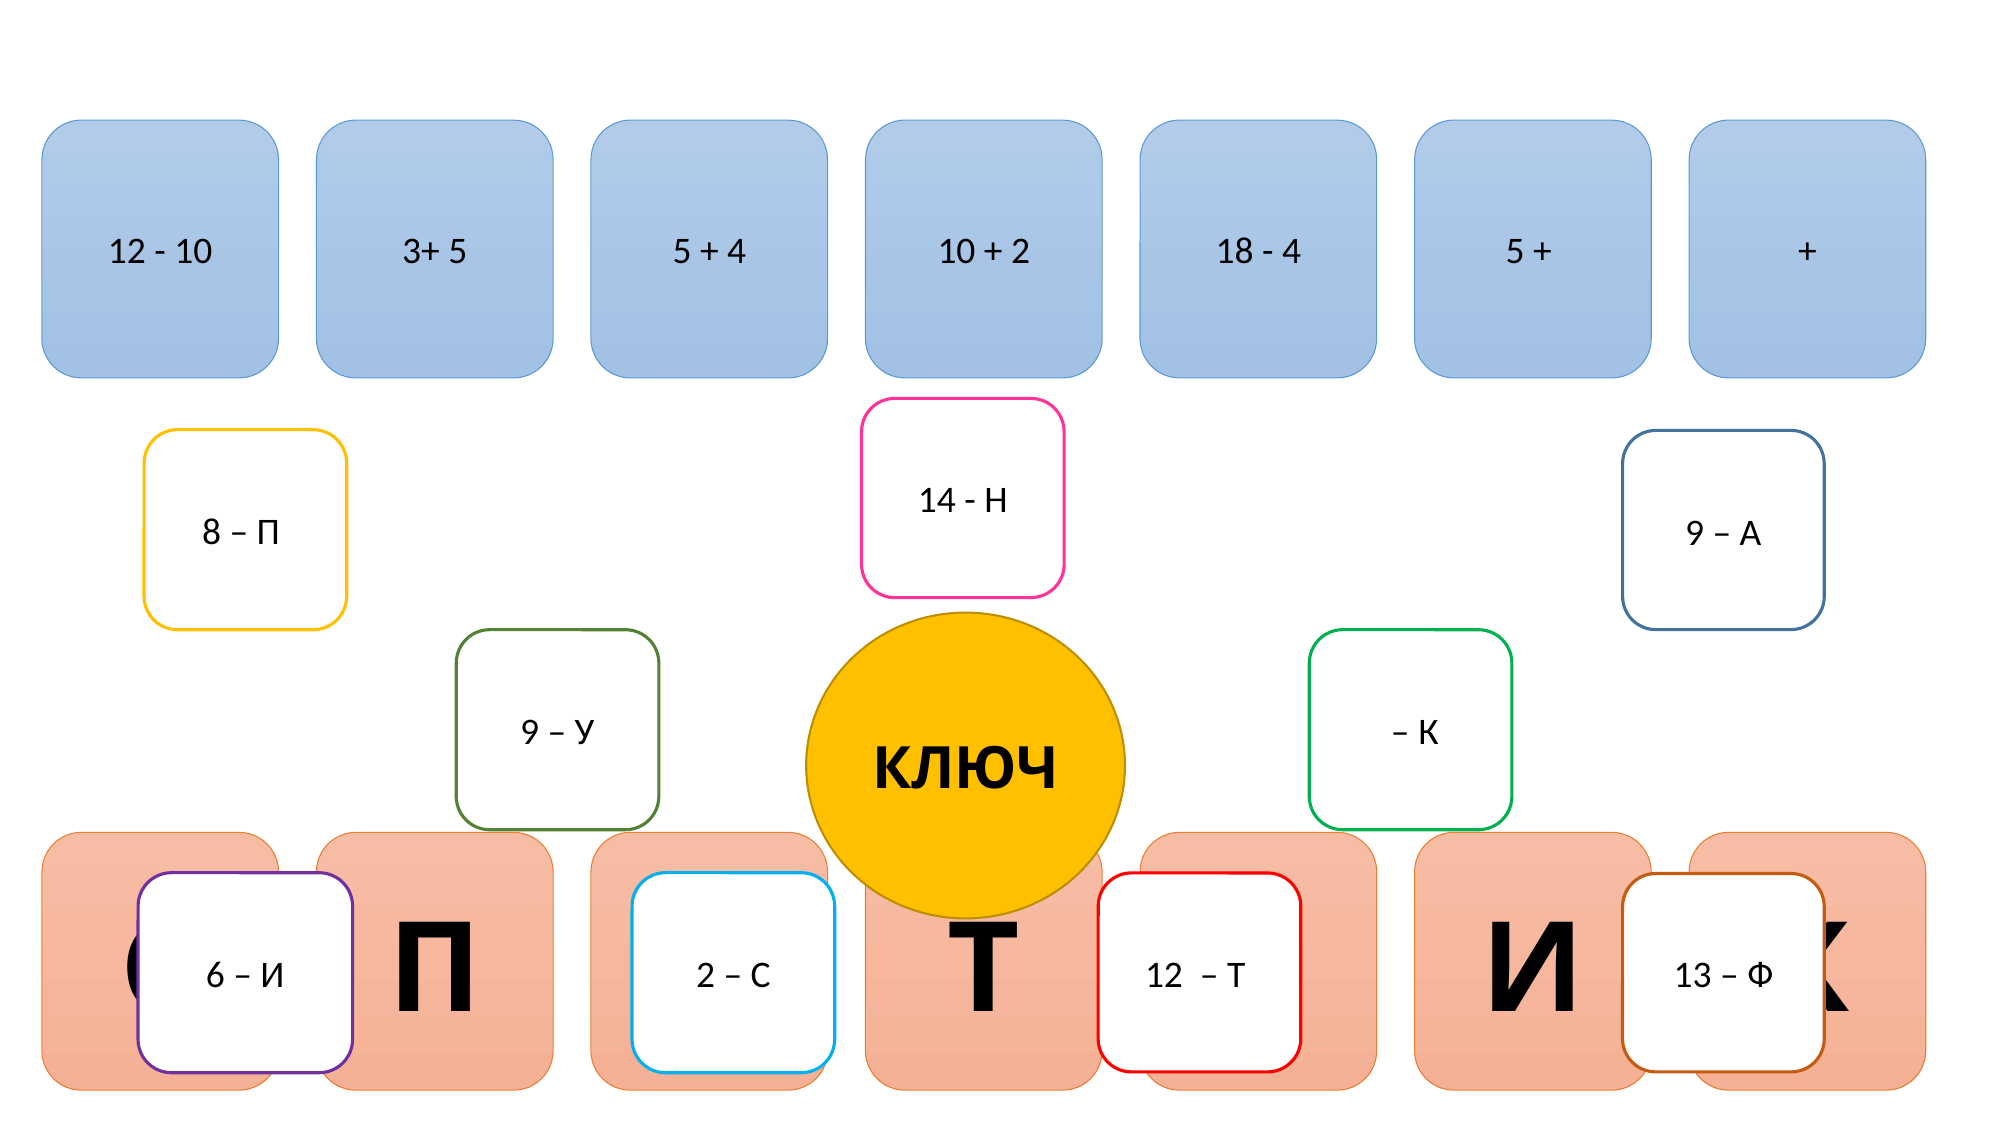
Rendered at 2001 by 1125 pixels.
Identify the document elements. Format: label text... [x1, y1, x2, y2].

text_box 13 – ф [1621, 872, 1826, 1073]
text_box С [41, 831, 280, 1091]
text_box Н [1139, 831, 1378, 1091]
text_box П [315, 831, 554, 1091]
text_box У [590, 831, 829, 1091]
text_box Т [864, 853, 1103, 1091]
text_box КЛЮЧ [805, 611, 1127, 920]
text_box К [1688, 831, 1927, 1091]
text_box И [1414, 831, 1652, 1091]
text_box 6 – И [136, 871, 354, 1074]
